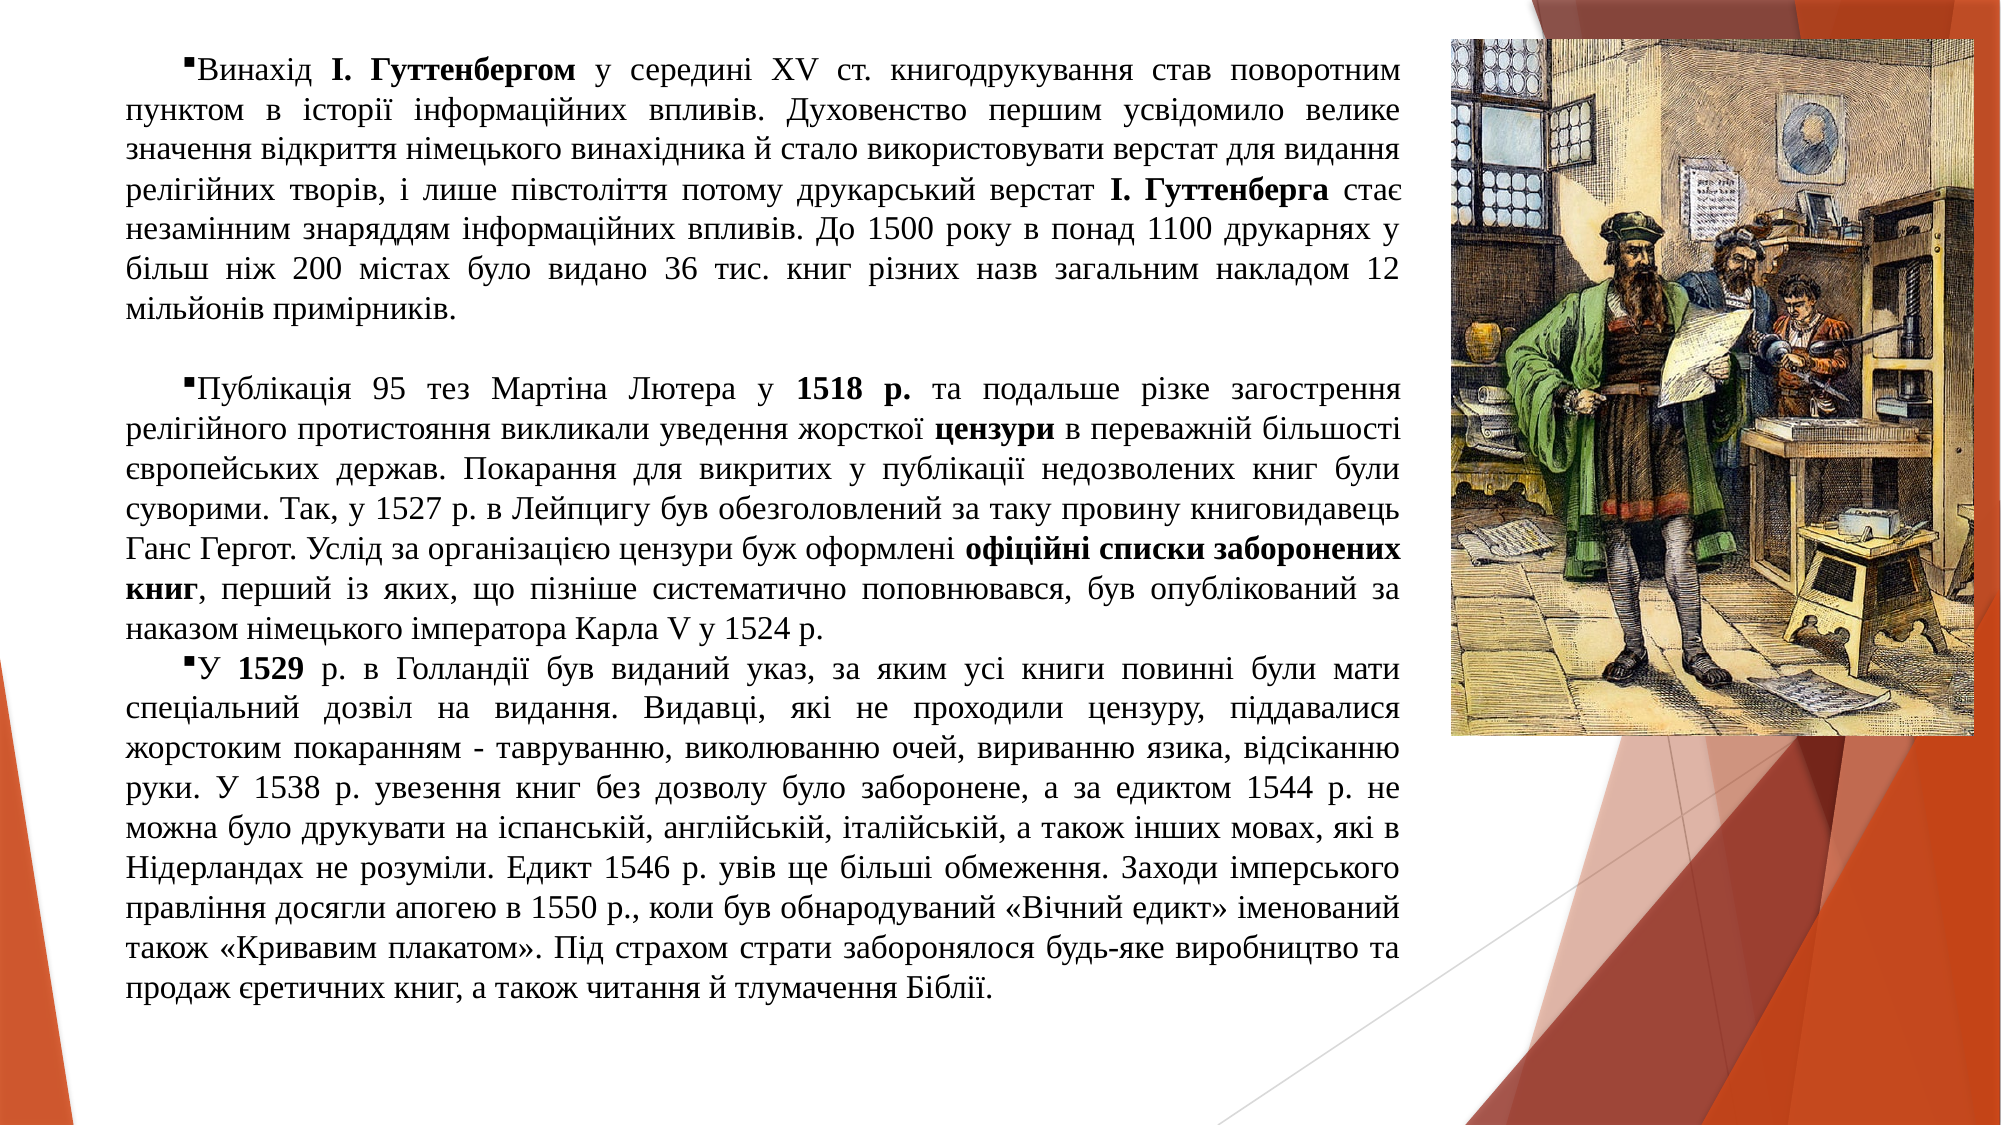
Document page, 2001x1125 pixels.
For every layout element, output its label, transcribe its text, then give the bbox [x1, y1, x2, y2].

text_box Винахід І. Гуттенбергом у середині XV ст. книгодрукування став поворотним пунктом в історії інформаційних впливів. Духовенство першим усвідомило велике значення відкриття німецького винахідника й стало використовувати верстат для видання релігійних творів, і лише півстоліття потому друкарський верстат І. Гуттенберга стає незамінним знаряддям інформаційних впливів. До 1500 року в понад 1100 друкарнях у більш ніж 200 містах було видано 36 тис. книг різних назв загальним накладом 12 мільйонів примірників. Публікація 95 тез Мартіна Лютера у 1518 р. та подальше різке загострення релігійного протистояння викликали уведення жорсткої цензури в переважній більшості європейських держав. Покарання для викритих у публікації недозволених книг були суворими. Так, у 1527 р. в Лейпцигу був обезголовлений за таку провину книговидавець Ганс Гергот. Услід за організацією цензури буж оформлені офіційні списки заборонених книг, перший із яких, що пізніше систематично поповнювався, був опублікований за наказом німецького імператора Карла V у 1524 р. У 1529 р. в Голландії був виданий указ, за яким усі книги повинні були мати спеціальний дозвіл на видання. Видавці, які не проходили цензуру, піддавалися жорстоким покаранням - тавруванню, виколюванню очей, вириванню язика, відсіканню руки. У 1538 р. увезення книг без дозволу було заборонене, а за едиктом 1544 р. не можна було друкувати на іспанській, англійській, італійській, а також інших мовах, які в Нідерландах не розуміли. Едикт 1546 р. увів ще більші обмеження. Заходи імперського правління досягли апогею в 1550 р., коли був обнародуваний «Вічний едикт» іменований також «Кривавим плакатом». Під страхом страти заборонялося будь-яке виробництво та продаж єретичних книг, а також читання й тлумачення Біблії. [54, 39, 1417, 1050]
picture [1451, 39, 1974, 737]
